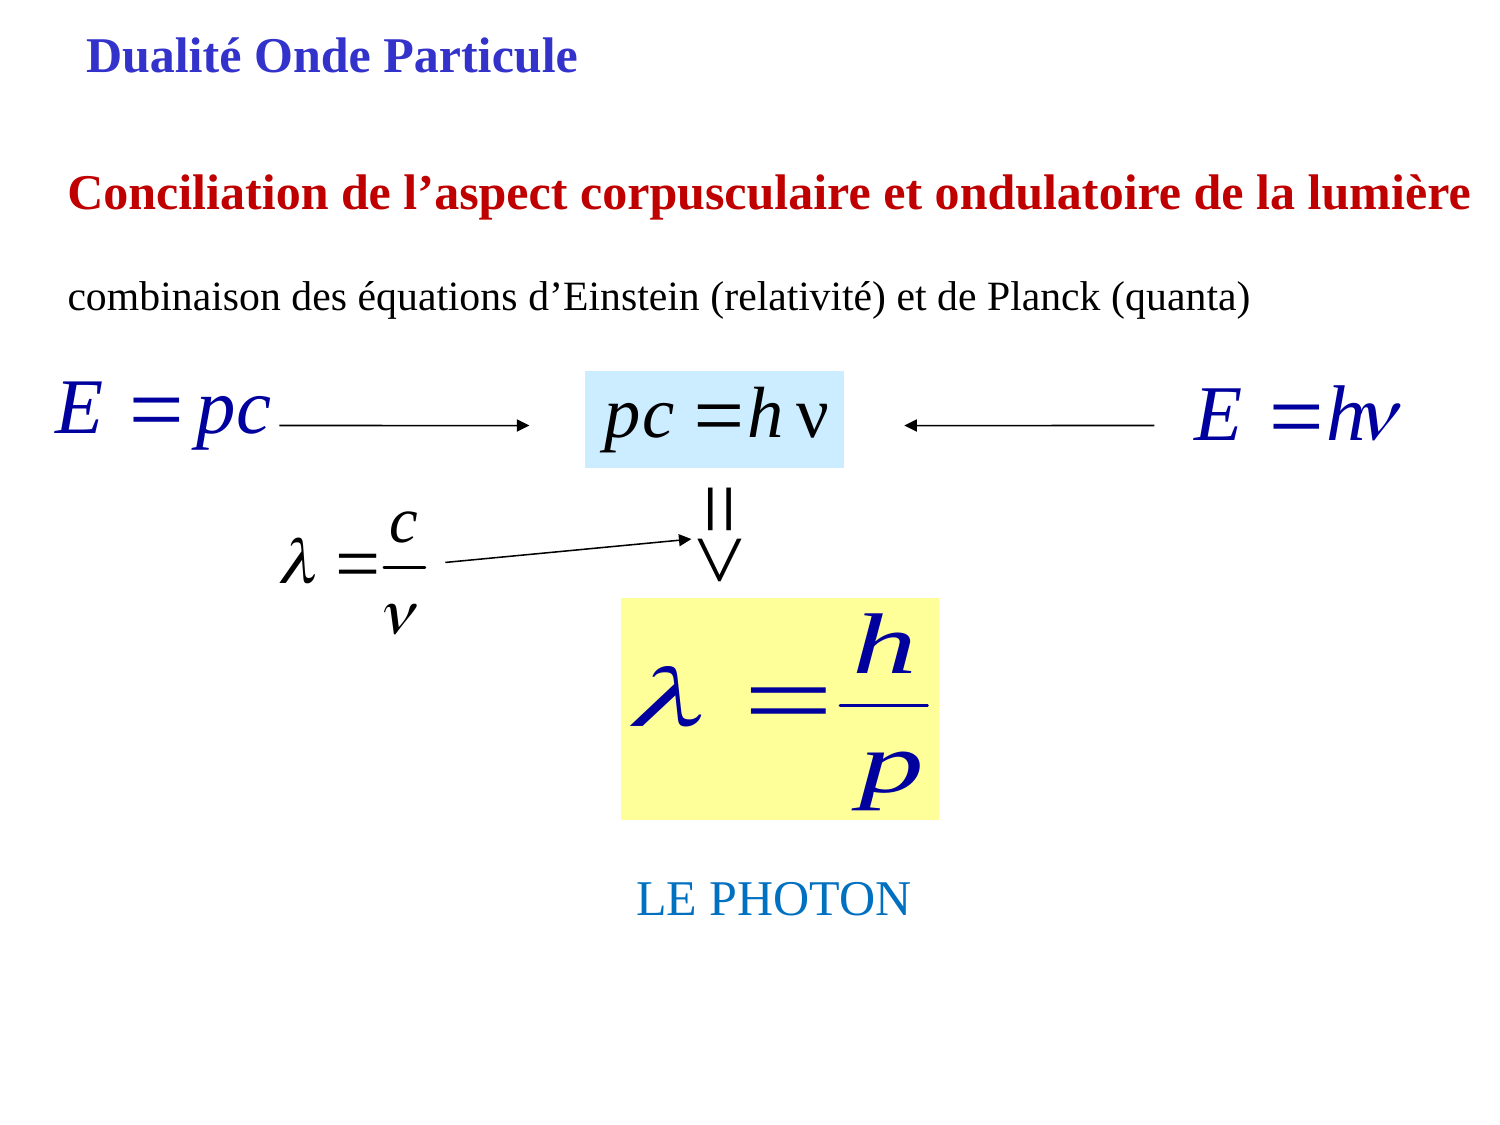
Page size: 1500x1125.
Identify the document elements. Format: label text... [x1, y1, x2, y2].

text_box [584, 371, 845, 469]
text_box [1180, 367, 1424, 461]
text_box Dualité Onde Particule [71, 18, 692, 86]
text_box [290, 419, 530, 432]
text_box [904, 419, 1155, 432]
text_box combinaison des équations d’Einstein (relativité) et de Planck (quanta) [52, 261, 1500, 326]
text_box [269, 480, 437, 649]
text_box [445, 534, 692, 563]
text_box Conciliation de l’aspect corpusculaire et ondulatoire de la lumière [52, 152, 1487, 228]
text_box LE PHOTON [621, 857, 927, 933]
text_box => [663, 475, 789, 595]
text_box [40, 361, 285, 467]
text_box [620, 597, 940, 821]
